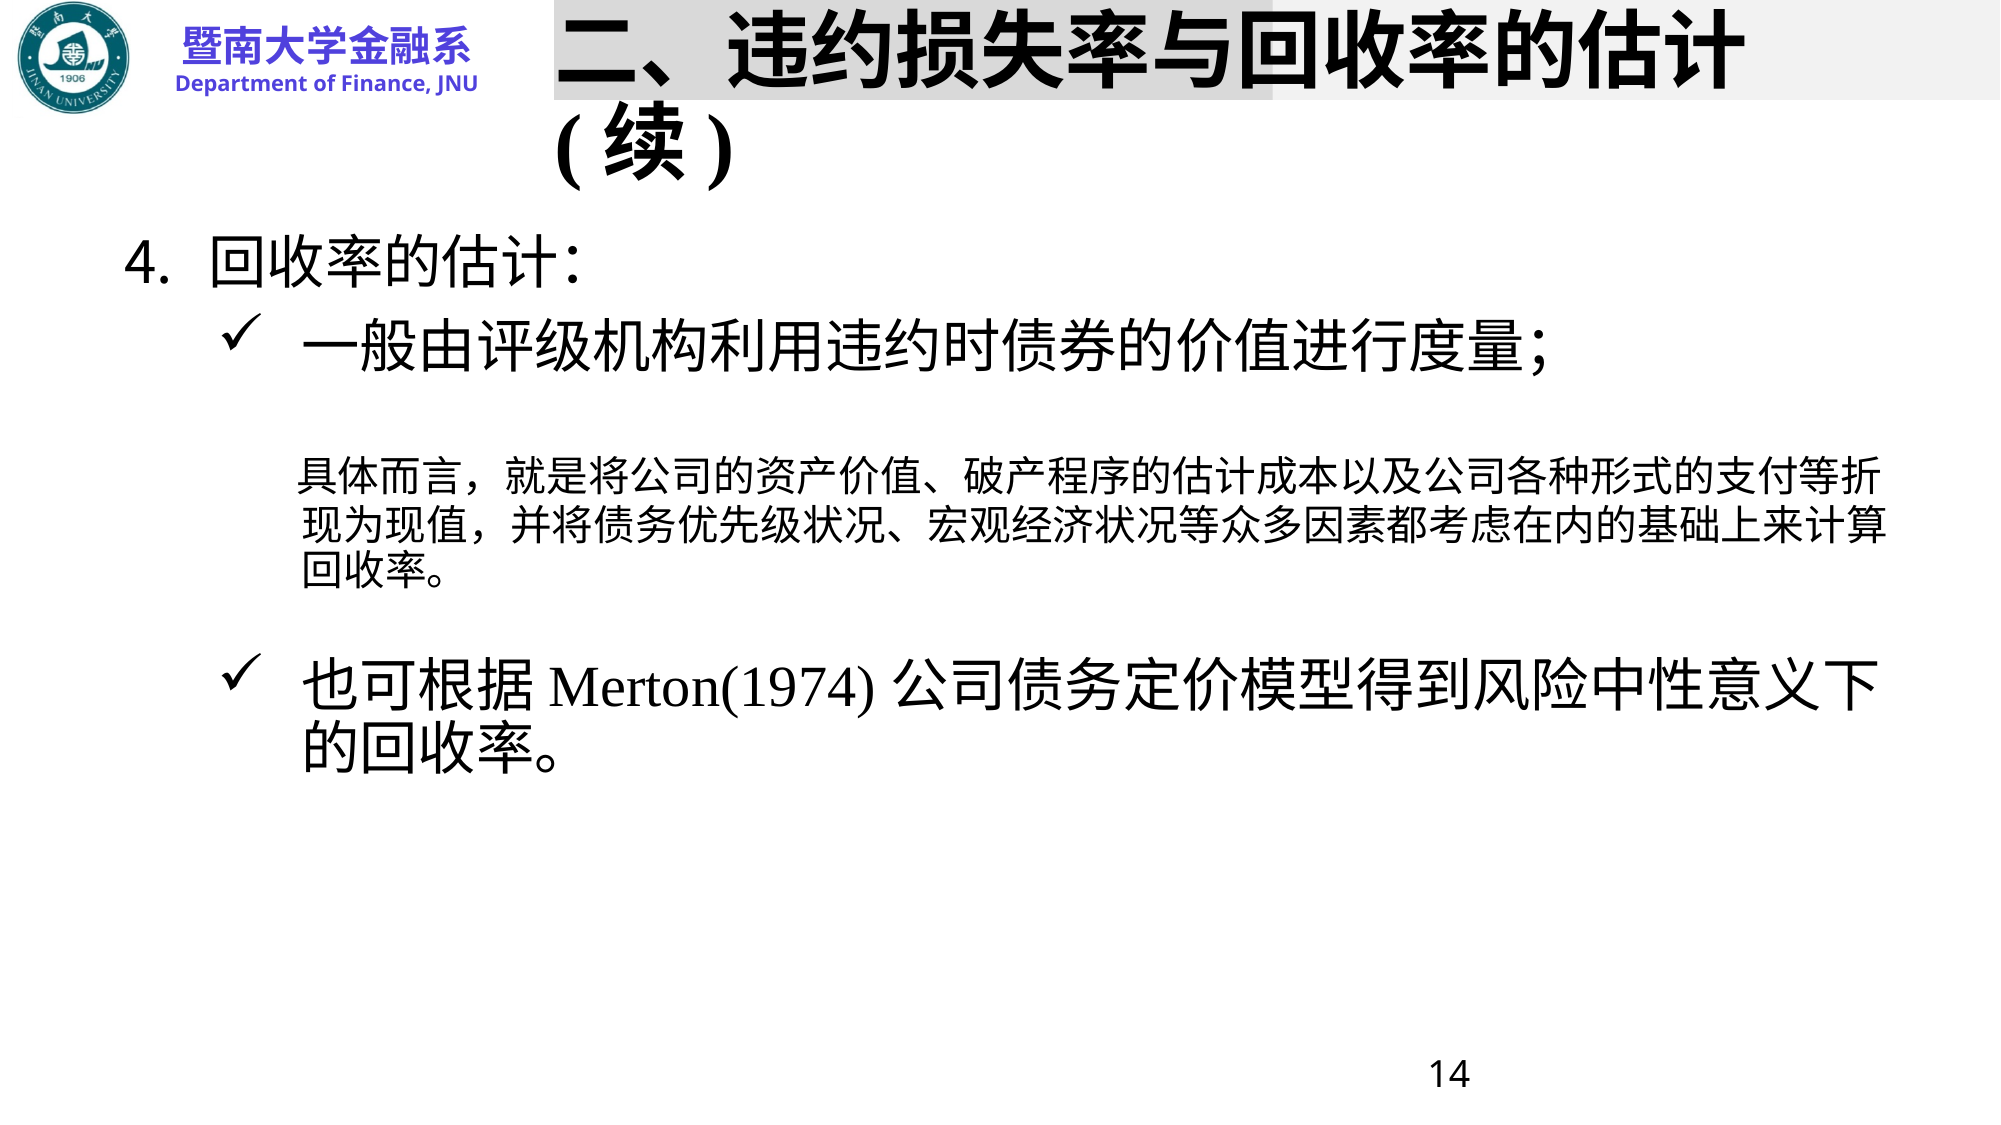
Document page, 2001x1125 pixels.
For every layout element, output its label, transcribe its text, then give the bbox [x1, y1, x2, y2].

list 回收率的估计： 一般由评级机构利用违约时债券的价值进行度量； 具体而言，就是将公司的资产价值、破产程序的估计成本以及公司各种形式的支付等折现为现值，并将债务优先级状况、宏观经济状况等众多因素都考虑在内的基础上来计算回收率。 也可根据Merton(1974)公司债务定价模型得到风险中性意义下的回收率。 [109, 225, 1908, 926]
picture [12, 0, 131, 118]
title 二、违约损失率与回收率的估计(续) [539, 0, 1916, 200]
slide_number 14 [1412, 1042, 1863, 1103]
